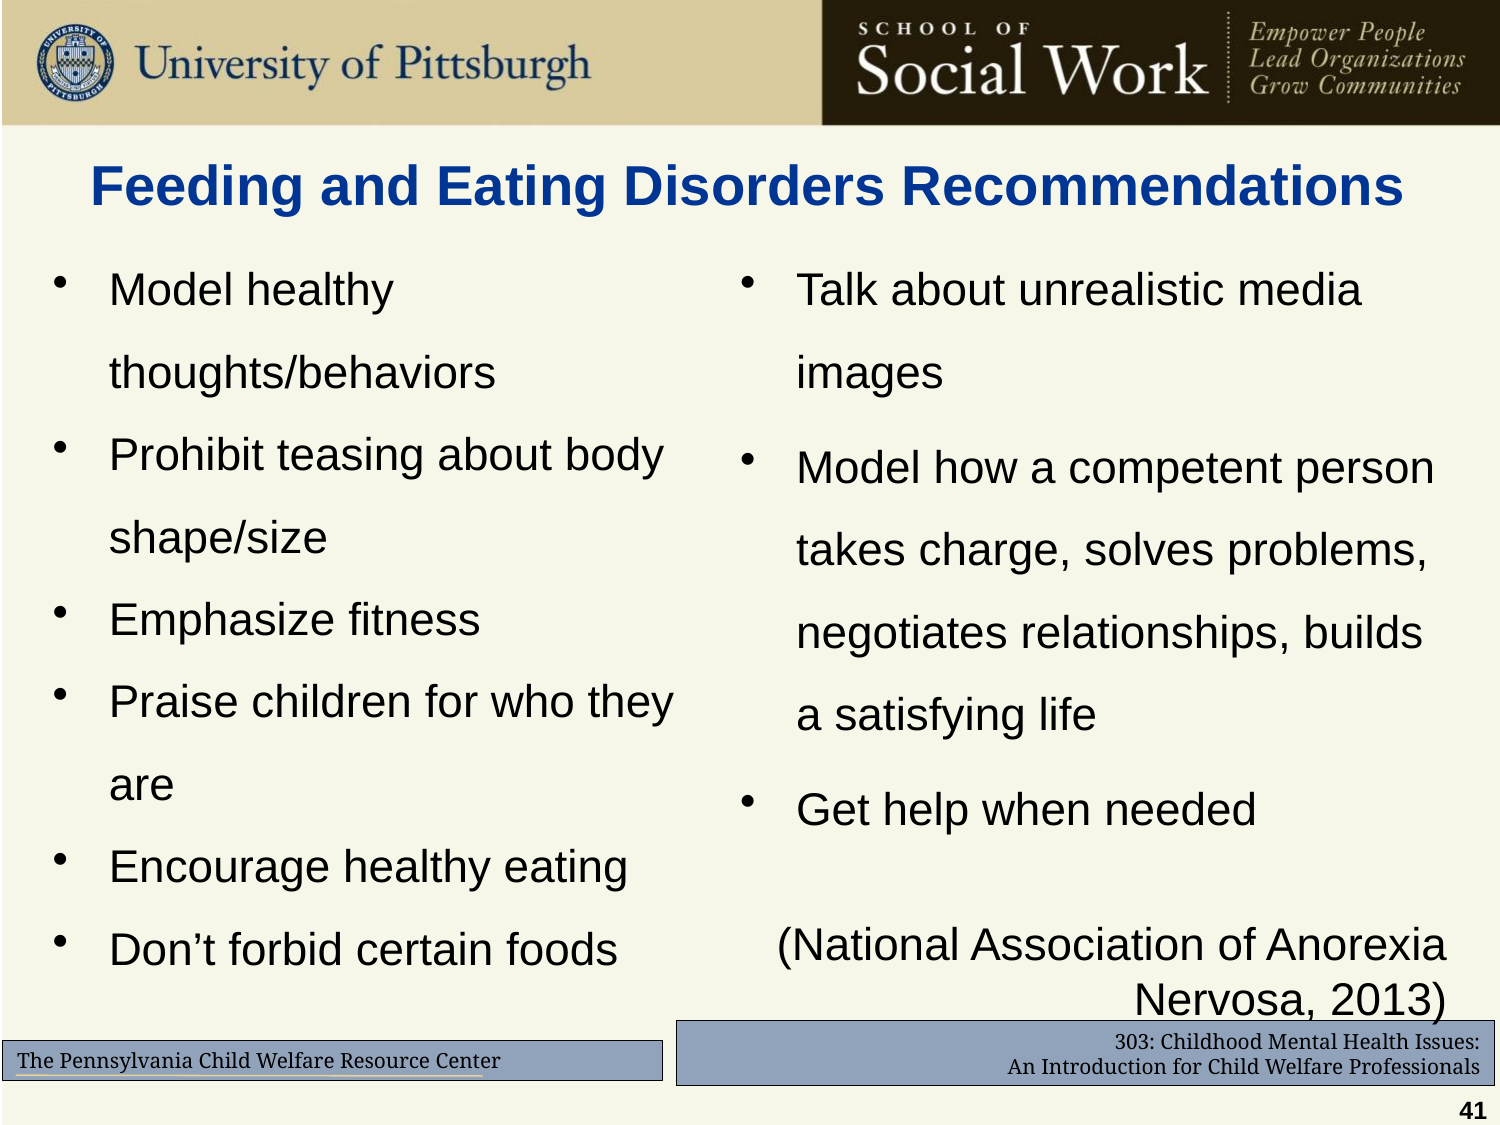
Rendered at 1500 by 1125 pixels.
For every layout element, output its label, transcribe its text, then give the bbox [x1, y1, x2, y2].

title Feeding and Eating Disorders Recommendations [74, 127, 1463, 224]
list Talk about unrealistic media images Model how a competent person takes charge, solves problems, negotiates relationships, builds a satisfying life Get help when needed (National Association of Anorexia Nervosa, 2013) [724, 224, 1463, 1035]
list Model healthy thoughts/behaviors Prohibit teasing about body shape/size Emphasize fitness Praise children for who they are Encourage healthy eating Don’t forbid certain foods [37, 224, 724, 1035]
slide_number 41 [1335, 1094, 1500, 1125]
picture [2, 0, 1500, 1125]
